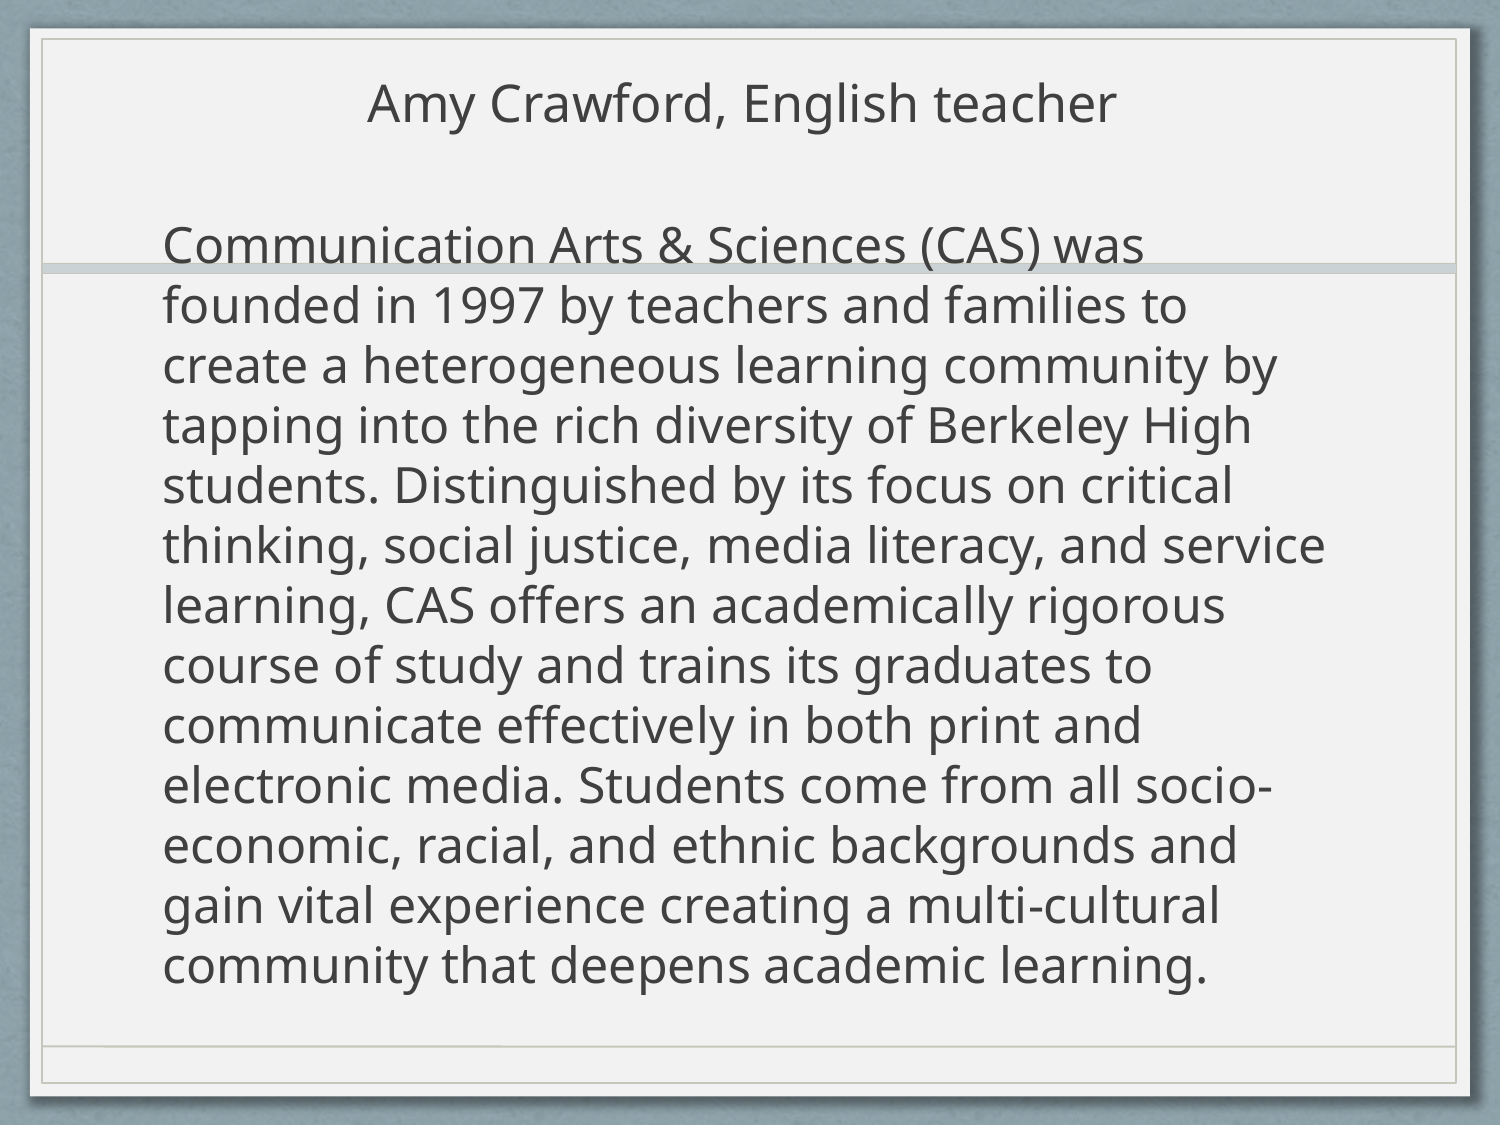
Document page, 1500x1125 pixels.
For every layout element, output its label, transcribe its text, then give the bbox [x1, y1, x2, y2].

title Amy Crawford, English teacher [147, 40, 1353, 164]
list Communication Arts & Sciences (CAS) was founded in 1997 by teachers and families to create a heterogeneous learning community by tapping into the rich diversity of Berkeley High students. Distinguished by its focus on critical thinking, social justice, media literacy, and service learning, CAS offers an academically rigorous course of study and trains its graduates to communicate effectively in both print and electronic media. Students come from all socio-economic, racial, and ethnic backgrounds and gain vital experience creating a multi-cultural community that deepens academic learning. [147, 205, 1353, 1018]
